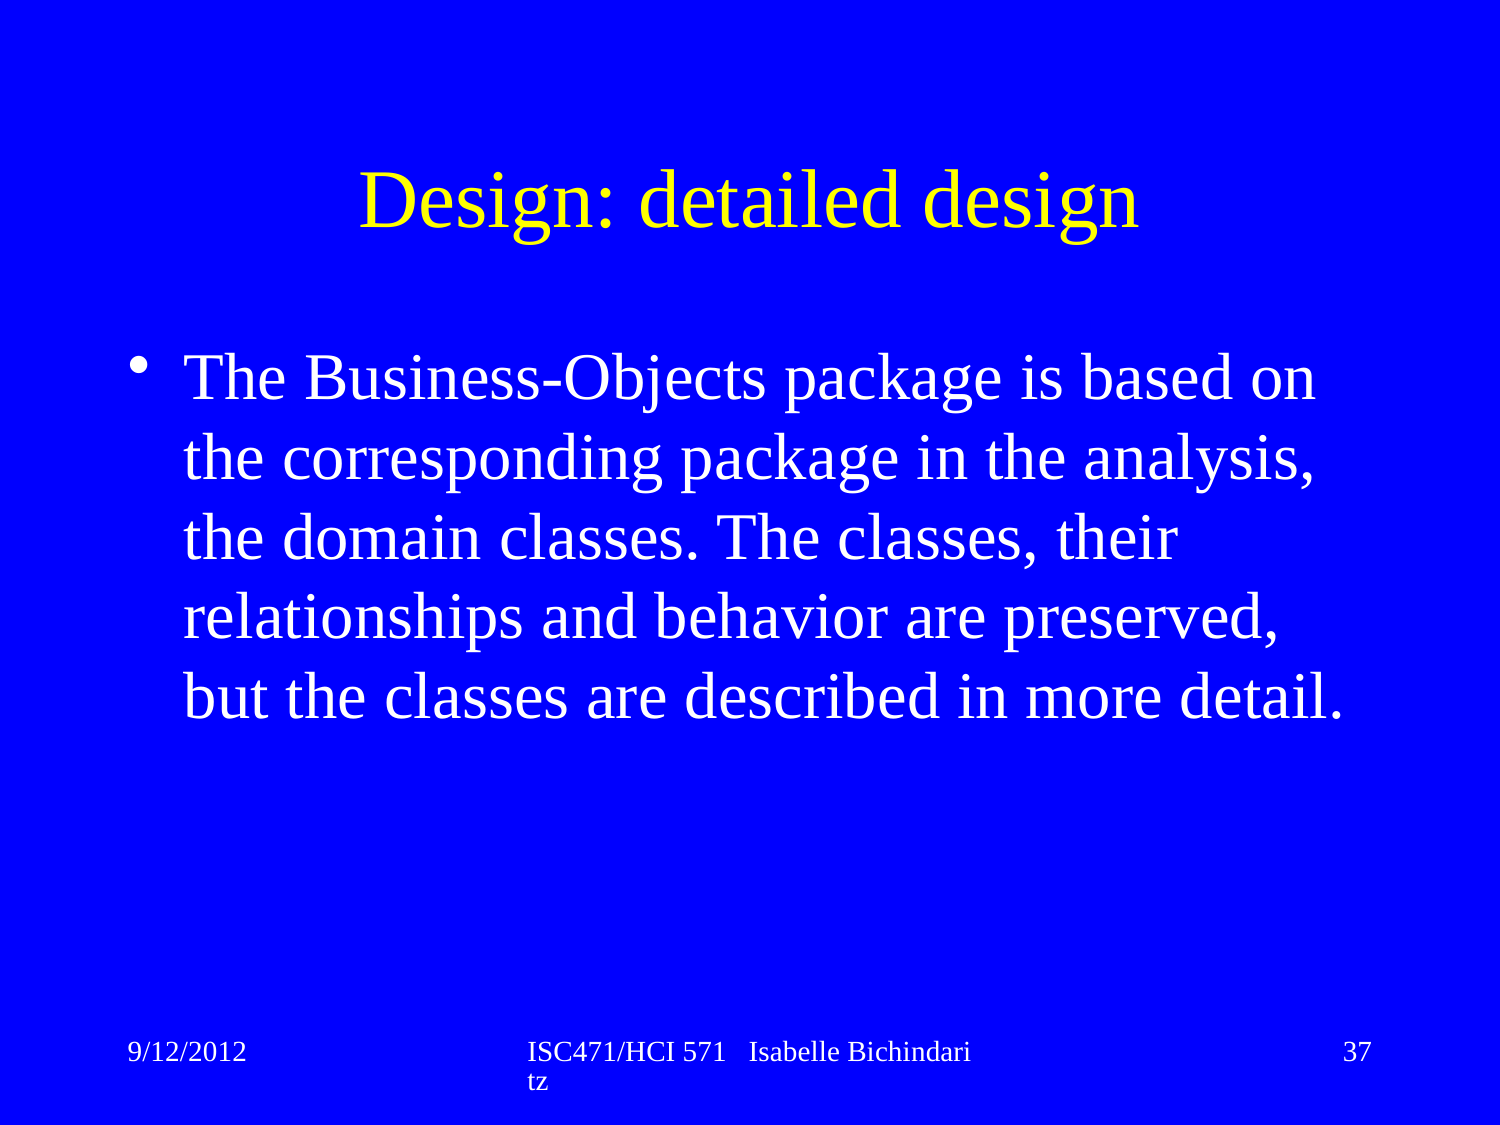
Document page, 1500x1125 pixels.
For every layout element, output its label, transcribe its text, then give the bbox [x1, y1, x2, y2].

title Design: detailed design [112, 99, 1388, 288]
footer ISC471/HCI 571 Isabelle Bichindaritz [512, 1024, 988, 1101]
list The Business-Objects package is based on the corresponding package in the analysis, the domain classes. The classes, their relationships and behavior are preserved, but the classes are described in more detail. [112, 324, 1388, 1001]
slide_number 37 [1074, 1024, 1388, 1101]
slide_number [112, 1024, 426, 1101]
